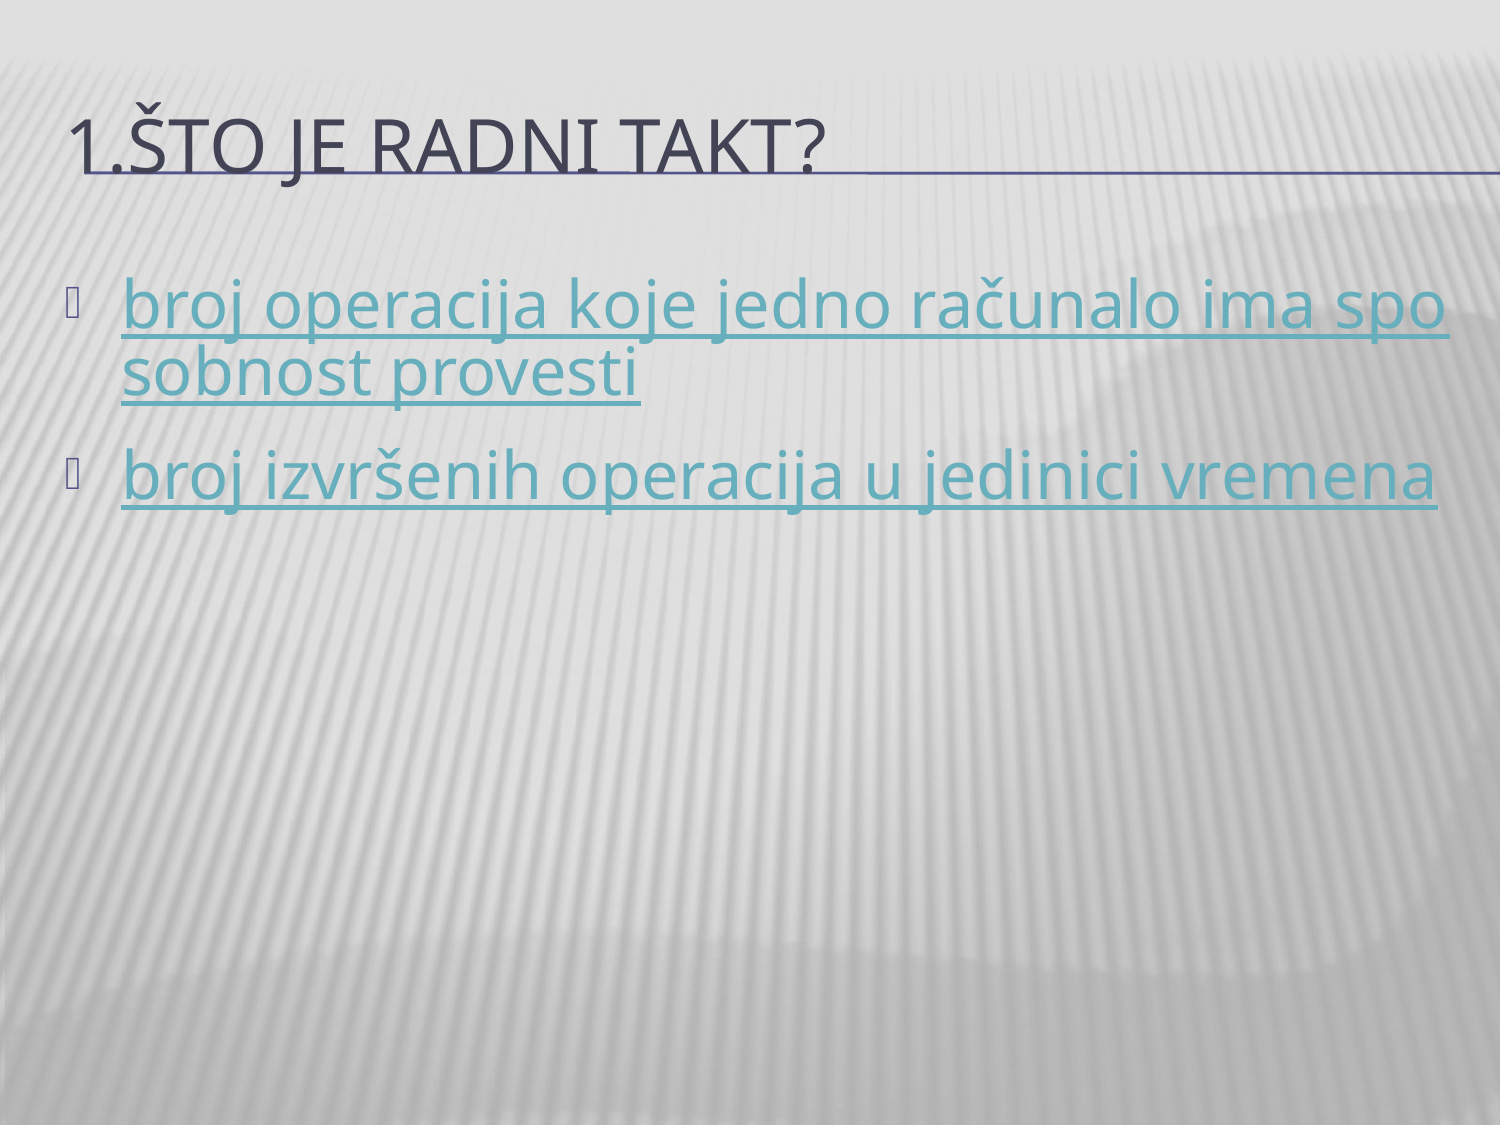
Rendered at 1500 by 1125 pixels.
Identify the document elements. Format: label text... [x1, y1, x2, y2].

title 1.Što je radni takt? [50, 75, 1475, 213]
list broj operacija koje jedno računalo ima sposobnost provesti broj izvršenih operacija u jedinici vremena [50, 254, 1475, 998]
